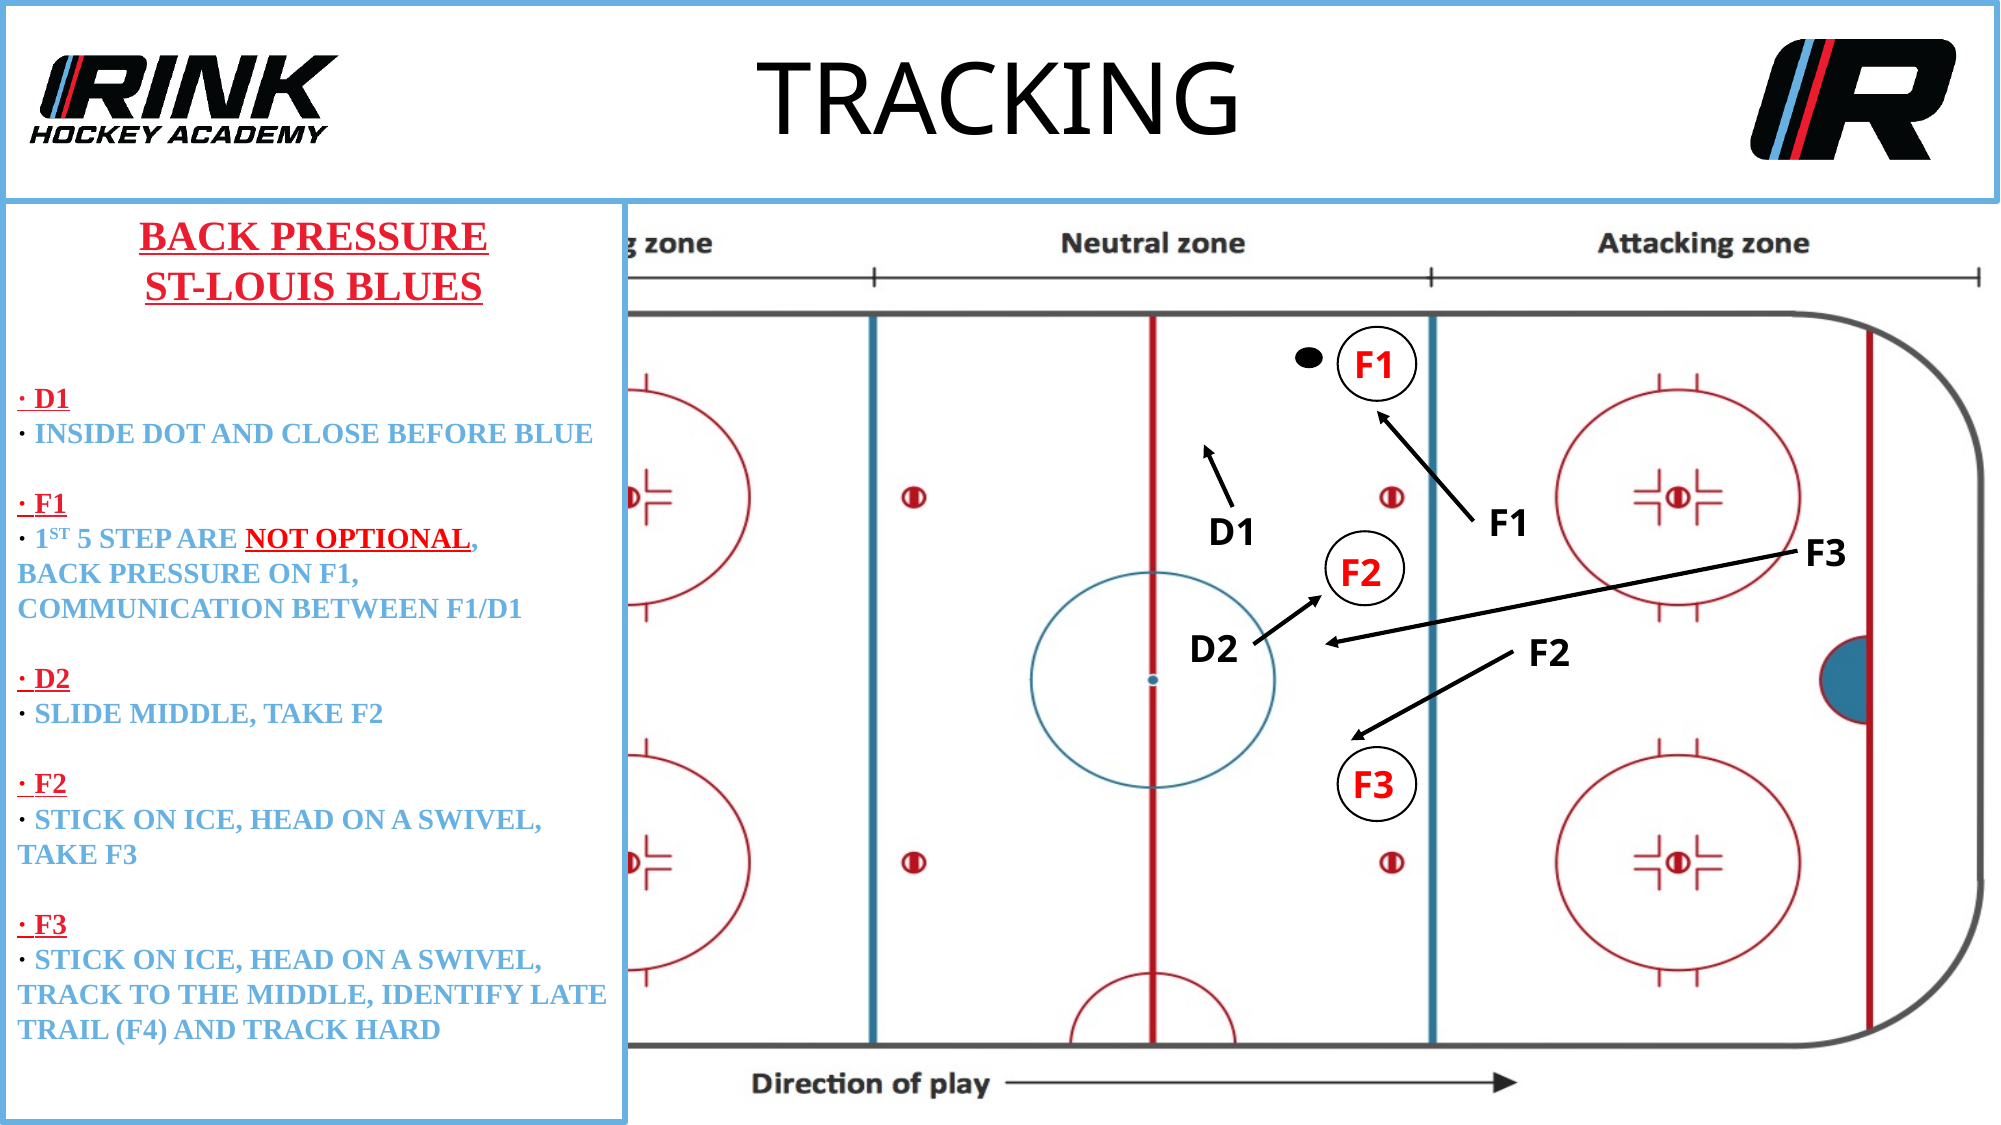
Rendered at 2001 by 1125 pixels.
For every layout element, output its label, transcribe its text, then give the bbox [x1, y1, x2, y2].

text_box D1 [1193, 500, 1272, 561]
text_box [1253, 595, 1322, 645]
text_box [1203, 444, 1233, 507]
text_box F3 [1337, 753, 1352, 774]
text_box F2 [1325, 541, 1335, 550]
text_box F1 [1402, 333, 1419, 394]
text_box [1336, 746, 1418, 823]
text_box F1 [1473, 491, 1546, 550]
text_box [1376, 410, 1474, 522]
picture [302, 207, 2000, 1125]
text_box [1295, 347, 1323, 369]
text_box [1324, 550, 1798, 645]
text_box F2 [1394, 541, 1405, 550]
picture [1720, 25, 1986, 173]
text_box F3 [1402, 753, 1417, 774]
text_box [1329, 530, 1401, 550]
text_box D2 [1174, 618, 1253, 678]
text_box F3 [1790, 521, 1862, 582]
text_box [1336, 325, 1418, 402]
text_box F1 [1339, 379, 1351, 394]
picture [14, 42, 354, 156]
text_box BACK PRESSURE ST-LOUIS BLUES · D1 · INSIDE DOT AND CLOSE BEFORE BLUE · F1 · 1ST 5 STEP ARE NOT OPTIONAL, BACK PRESSURE ON F1, COMMUNICATION BETWEEN F1/D1 · D2 · SLIDE MIDDLE, TAKE F2 · F2 · STICK ON ICE, HEAD ON A SWIVEL, TAKE F3 · F3 · STICK ON ICE, HEAD ON A SWIVEL, TRACK TO THE MIDDLE, IDENTIFY LATE TRAIL (F4) AND TRACK HARD [2, 201, 626, 1123]
text_box F3 [1403, 794, 1417, 814]
text_box F2 [1513, 645, 1585, 682]
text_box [1350, 651, 1514, 741]
text_box F3 [1337, 794, 1350, 814]
text_box TRACKING [2, 2, 1998, 202]
text_box F1 [1339, 333, 1351, 348]
